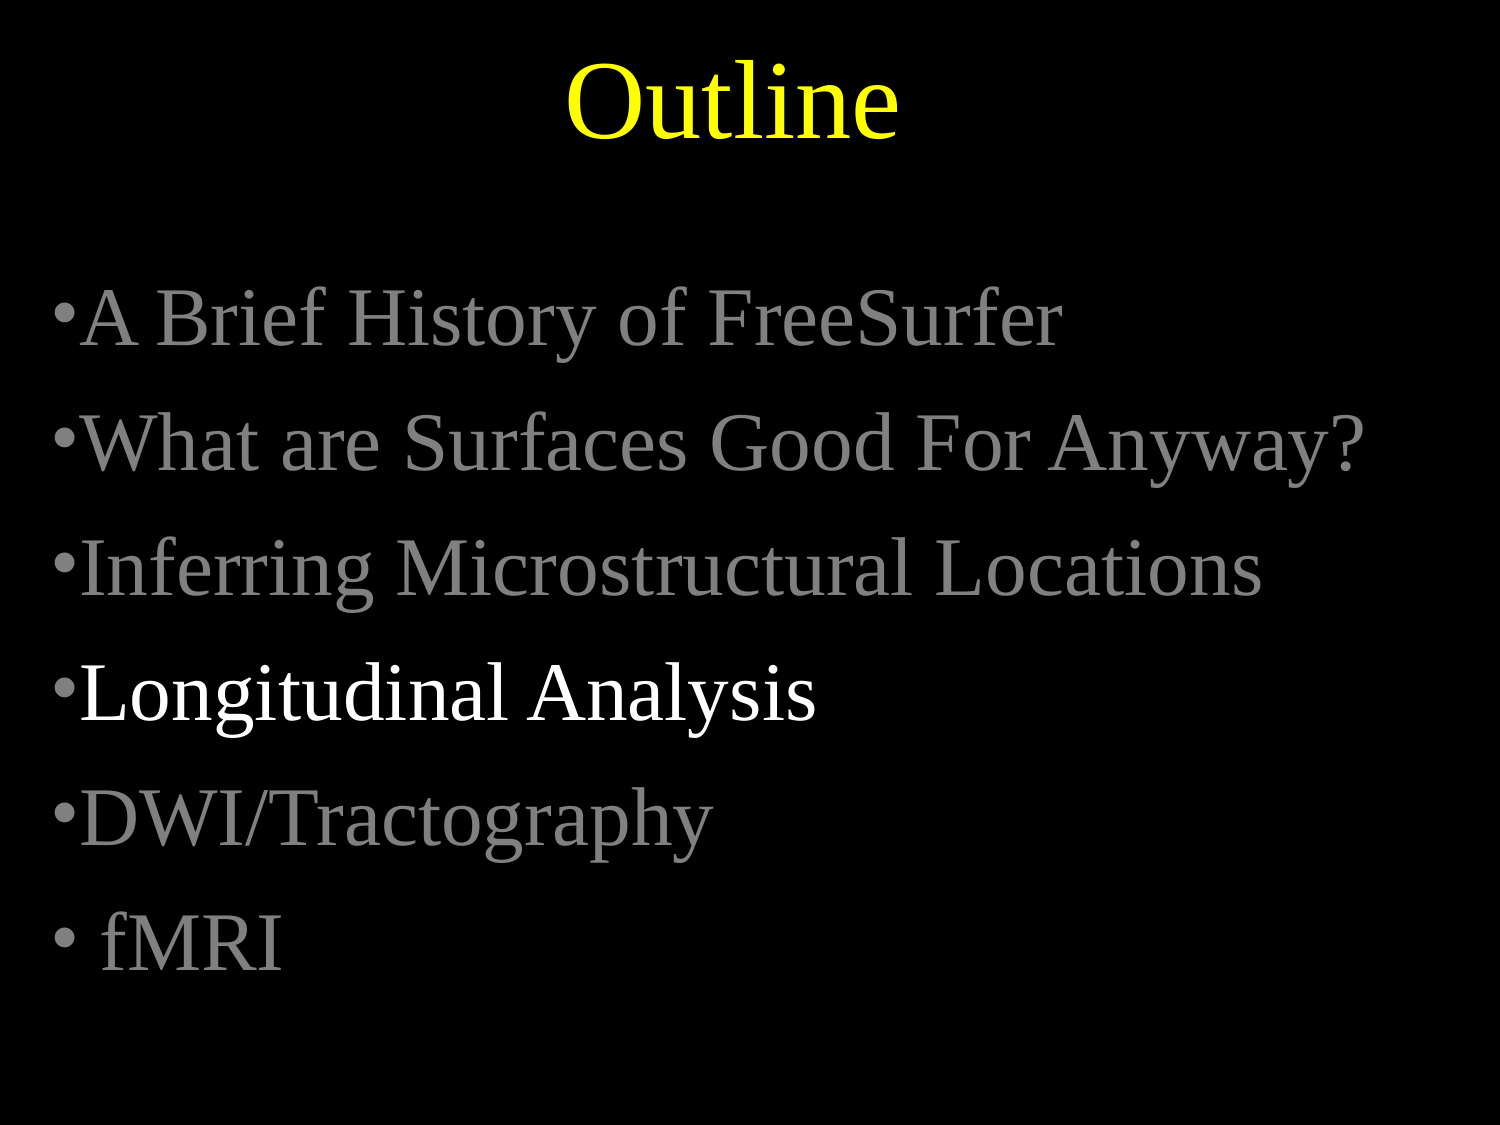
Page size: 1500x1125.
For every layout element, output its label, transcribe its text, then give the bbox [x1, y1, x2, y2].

text_box Outline [99, 0, 1375, 188]
text_box A Brief History of FreeSurfer What are Surfaces Good For Anyway? Inferring Microstructural Locations Longitudinal Analysis DWI/Tractography fMRI [49, 237, 1475, 838]
